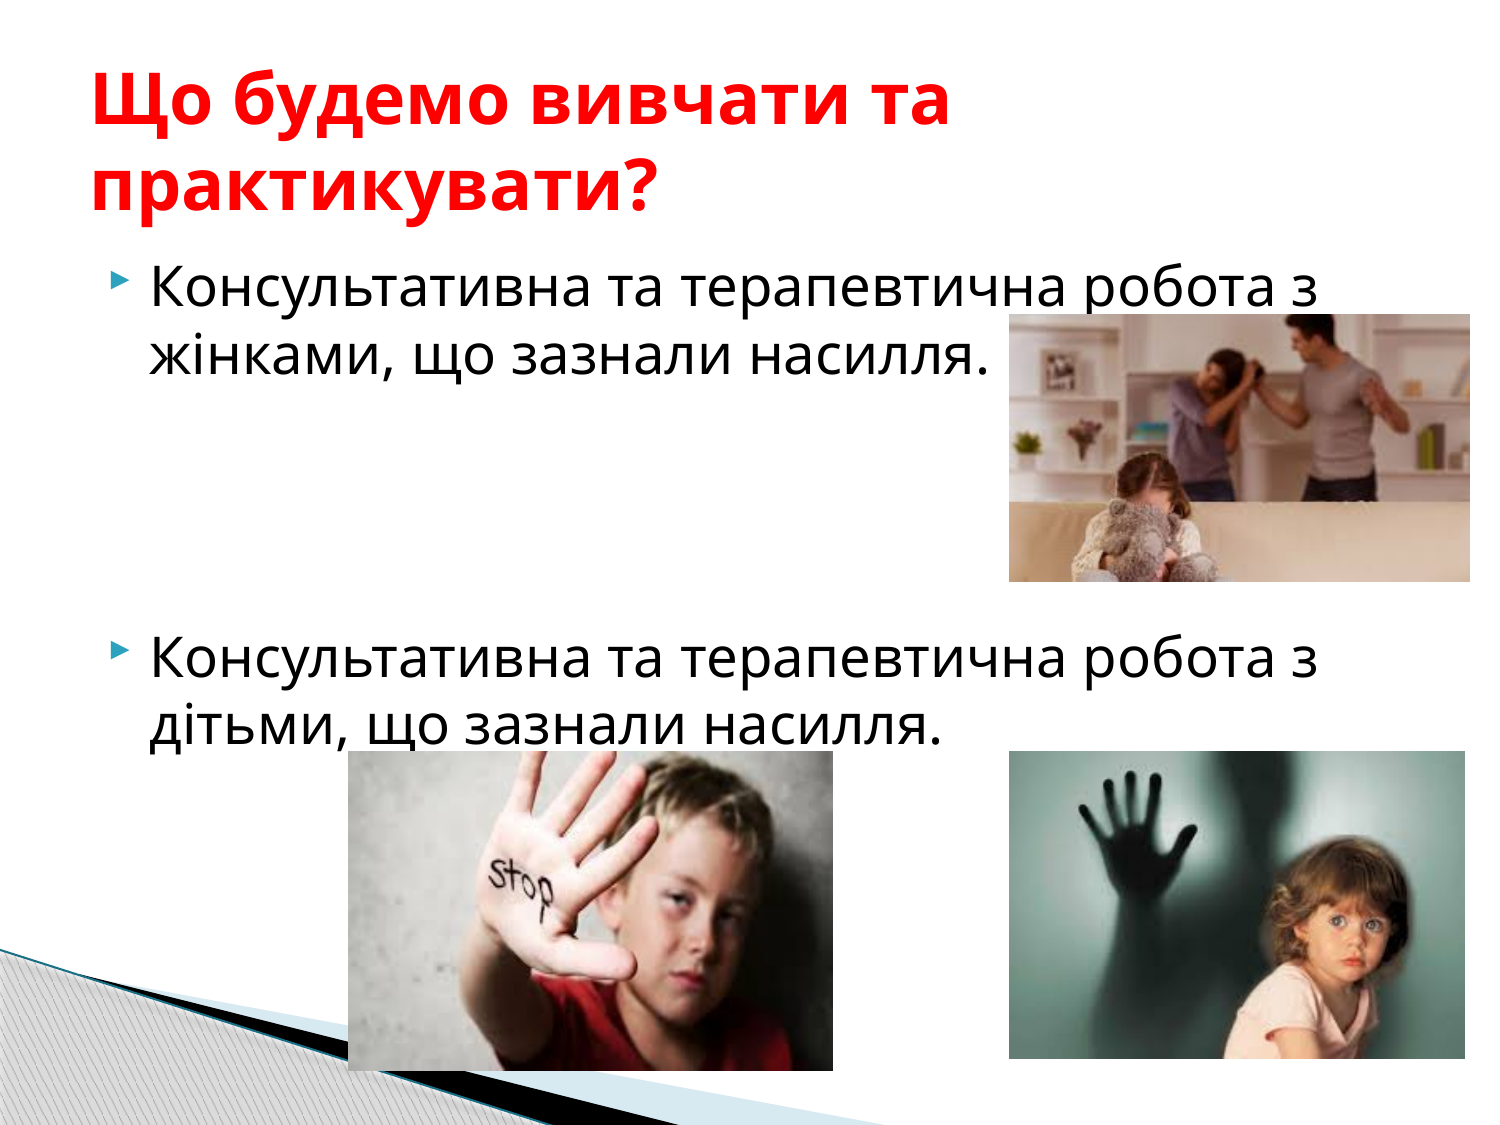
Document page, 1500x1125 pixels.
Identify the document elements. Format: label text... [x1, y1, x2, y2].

picture [348, 751, 833, 1071]
picture [1009, 751, 1465, 1059]
list Консультативна та терапевтична робота з жінками, що зазнали насилля. Консультативна та терапевтична робота з дітьми, що зазнали насилля. [75, 243, 1425, 986]
title Що будемо вивчати та практикувати? [75, 45, 1425, 233]
picture [1009, 314, 1470, 582]
